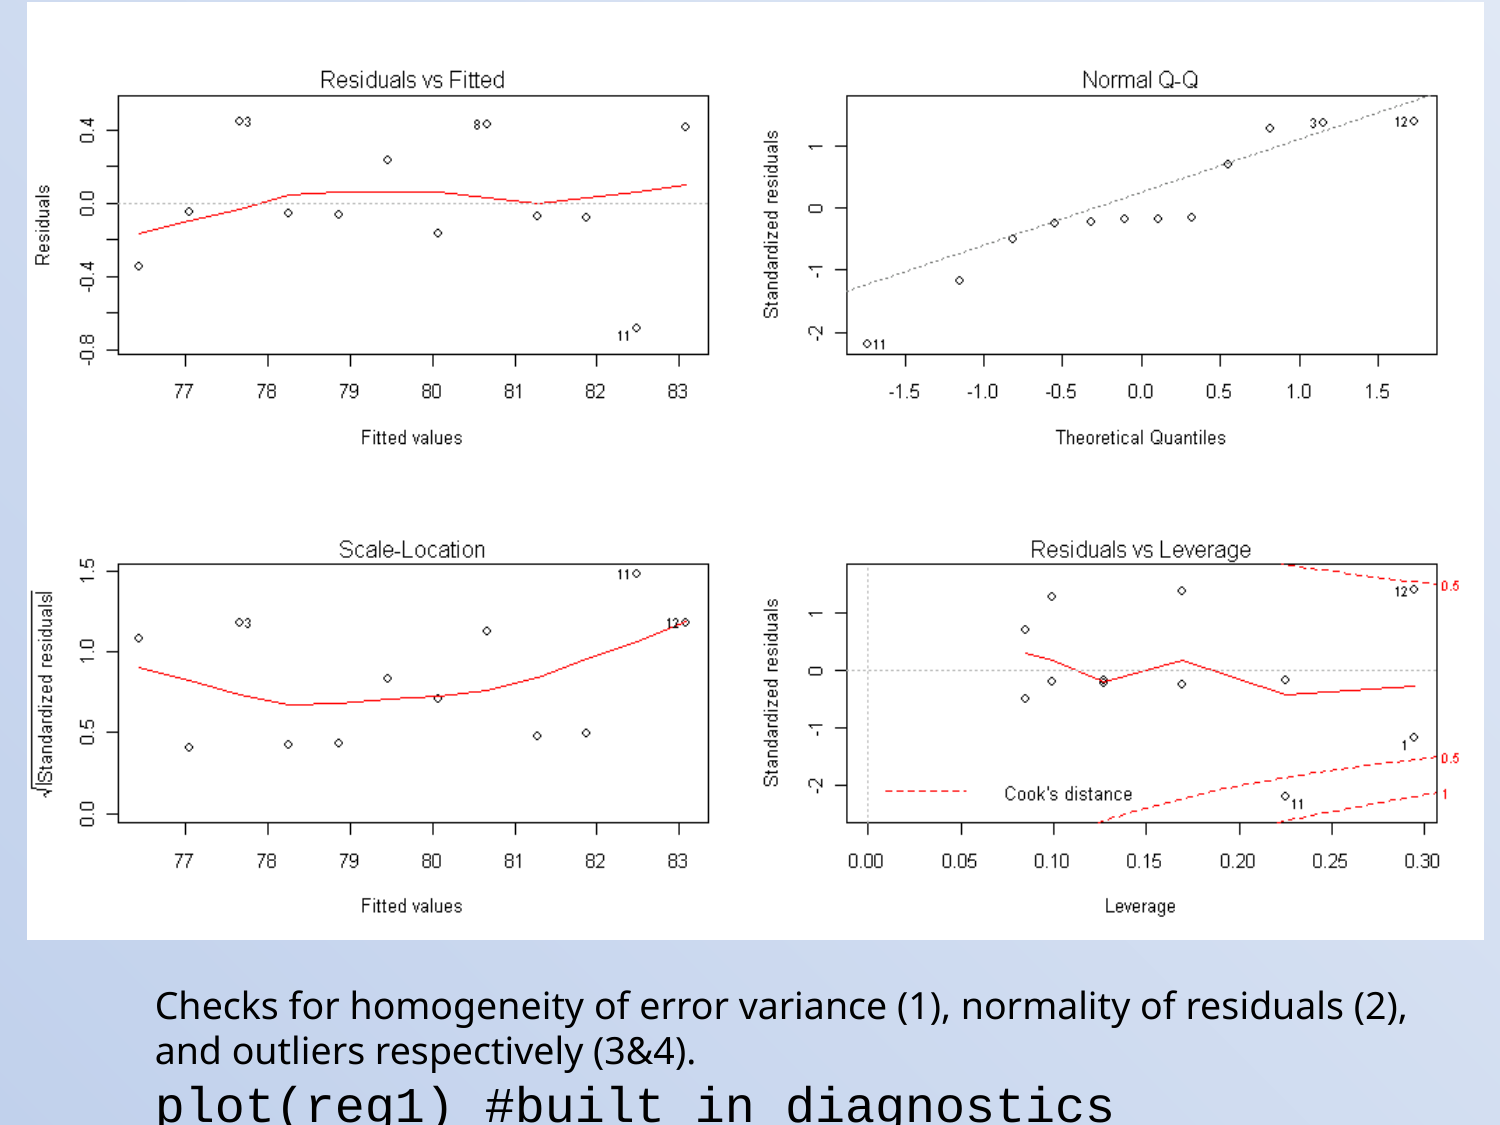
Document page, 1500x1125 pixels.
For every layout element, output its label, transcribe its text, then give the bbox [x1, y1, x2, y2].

picture [27, 1, 1485, 940]
text_box Checks for homogeneity of error variance (1), normality of residuals (2), and outliers respectively (3&4). plot(reg1) #built in diagnostics [140, 974, 1425, 1125]
